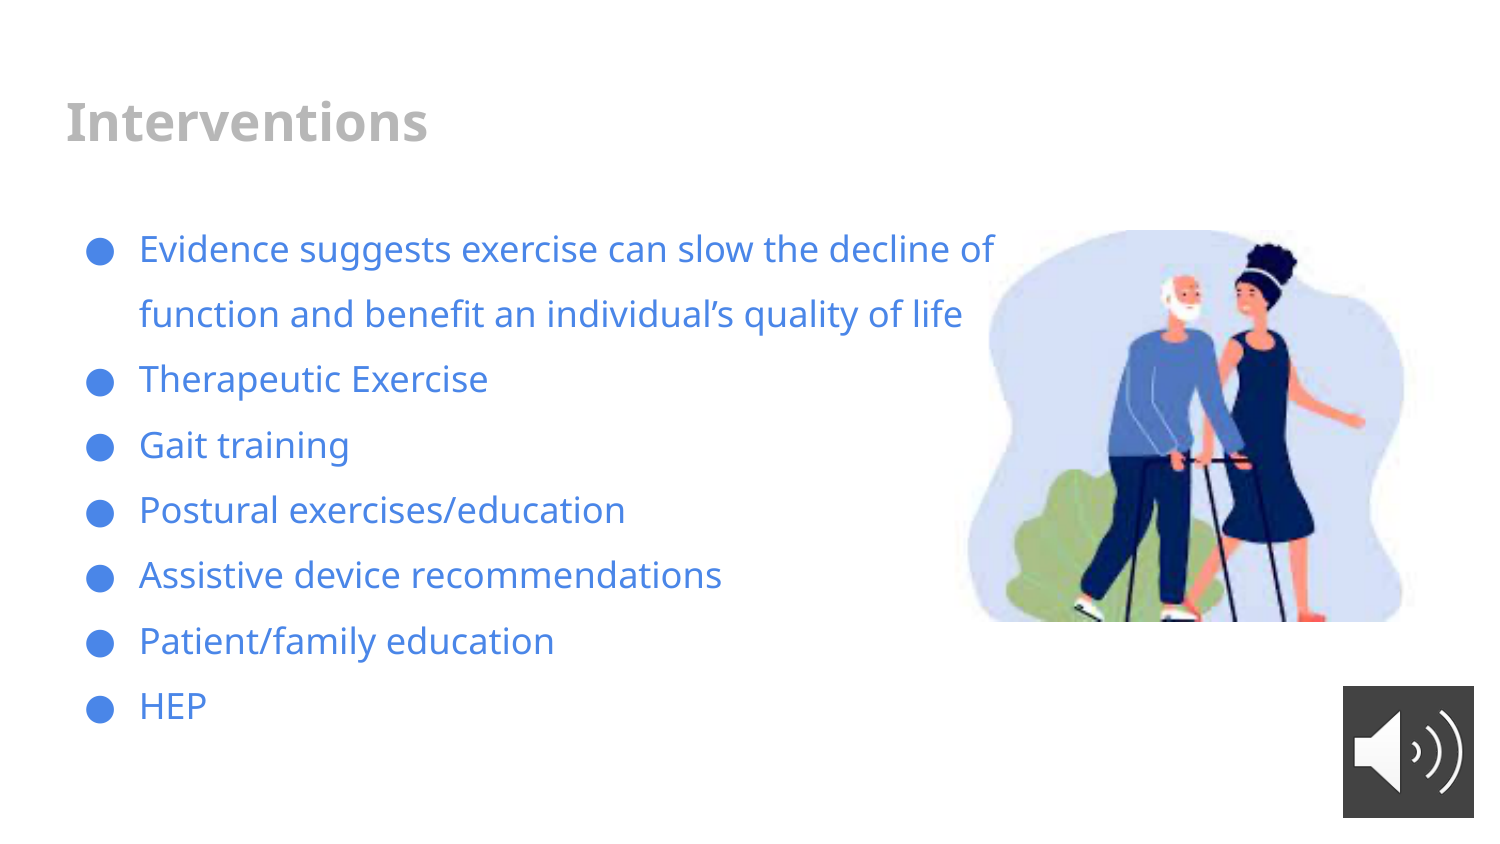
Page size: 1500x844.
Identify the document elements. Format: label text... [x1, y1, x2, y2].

title Interventions [51, 72, 1449, 167]
picture [1341, 685, 1476, 819]
list Evidence suggests exercise can slow the decline of function and benefit an individual’s quality of life Therapeutic Exercise Gait training Postural exercises/education Assistive device recommendations Patient/family education HEP [51, 189, 1021, 750]
picture [887, 230, 1476, 622]
